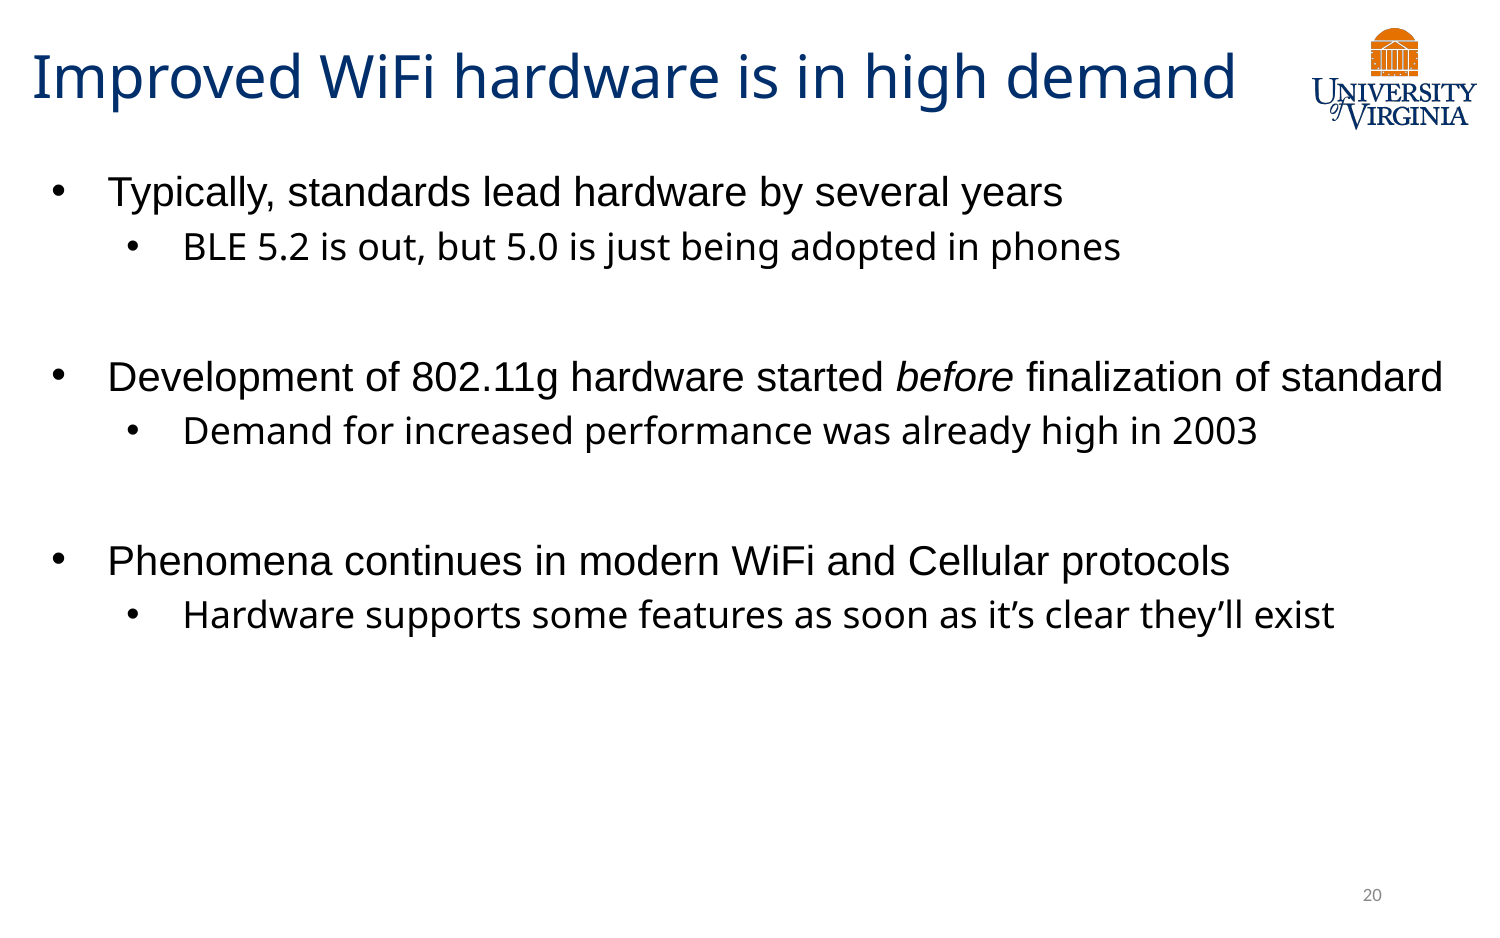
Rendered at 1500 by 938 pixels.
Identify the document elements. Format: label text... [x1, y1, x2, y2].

slide_number 20 [1059, 868, 1397, 919]
title Improved WiFi hardware is in high demand [17, 14, 1297, 145]
picture [1312, 28, 1477, 130]
list Typically, standards lead hardware by several years BLE 5.2 is out, but 5.0 is just being adopted in phones Development of 802.11g hardware started before finalization of standard Demand for increased performance was already high in 2003 Phenomena continues in modern WiFi and Cellular protocols Hardware supports some features as soon as it’s clear they’ll exist [17, 157, 1483, 845]
